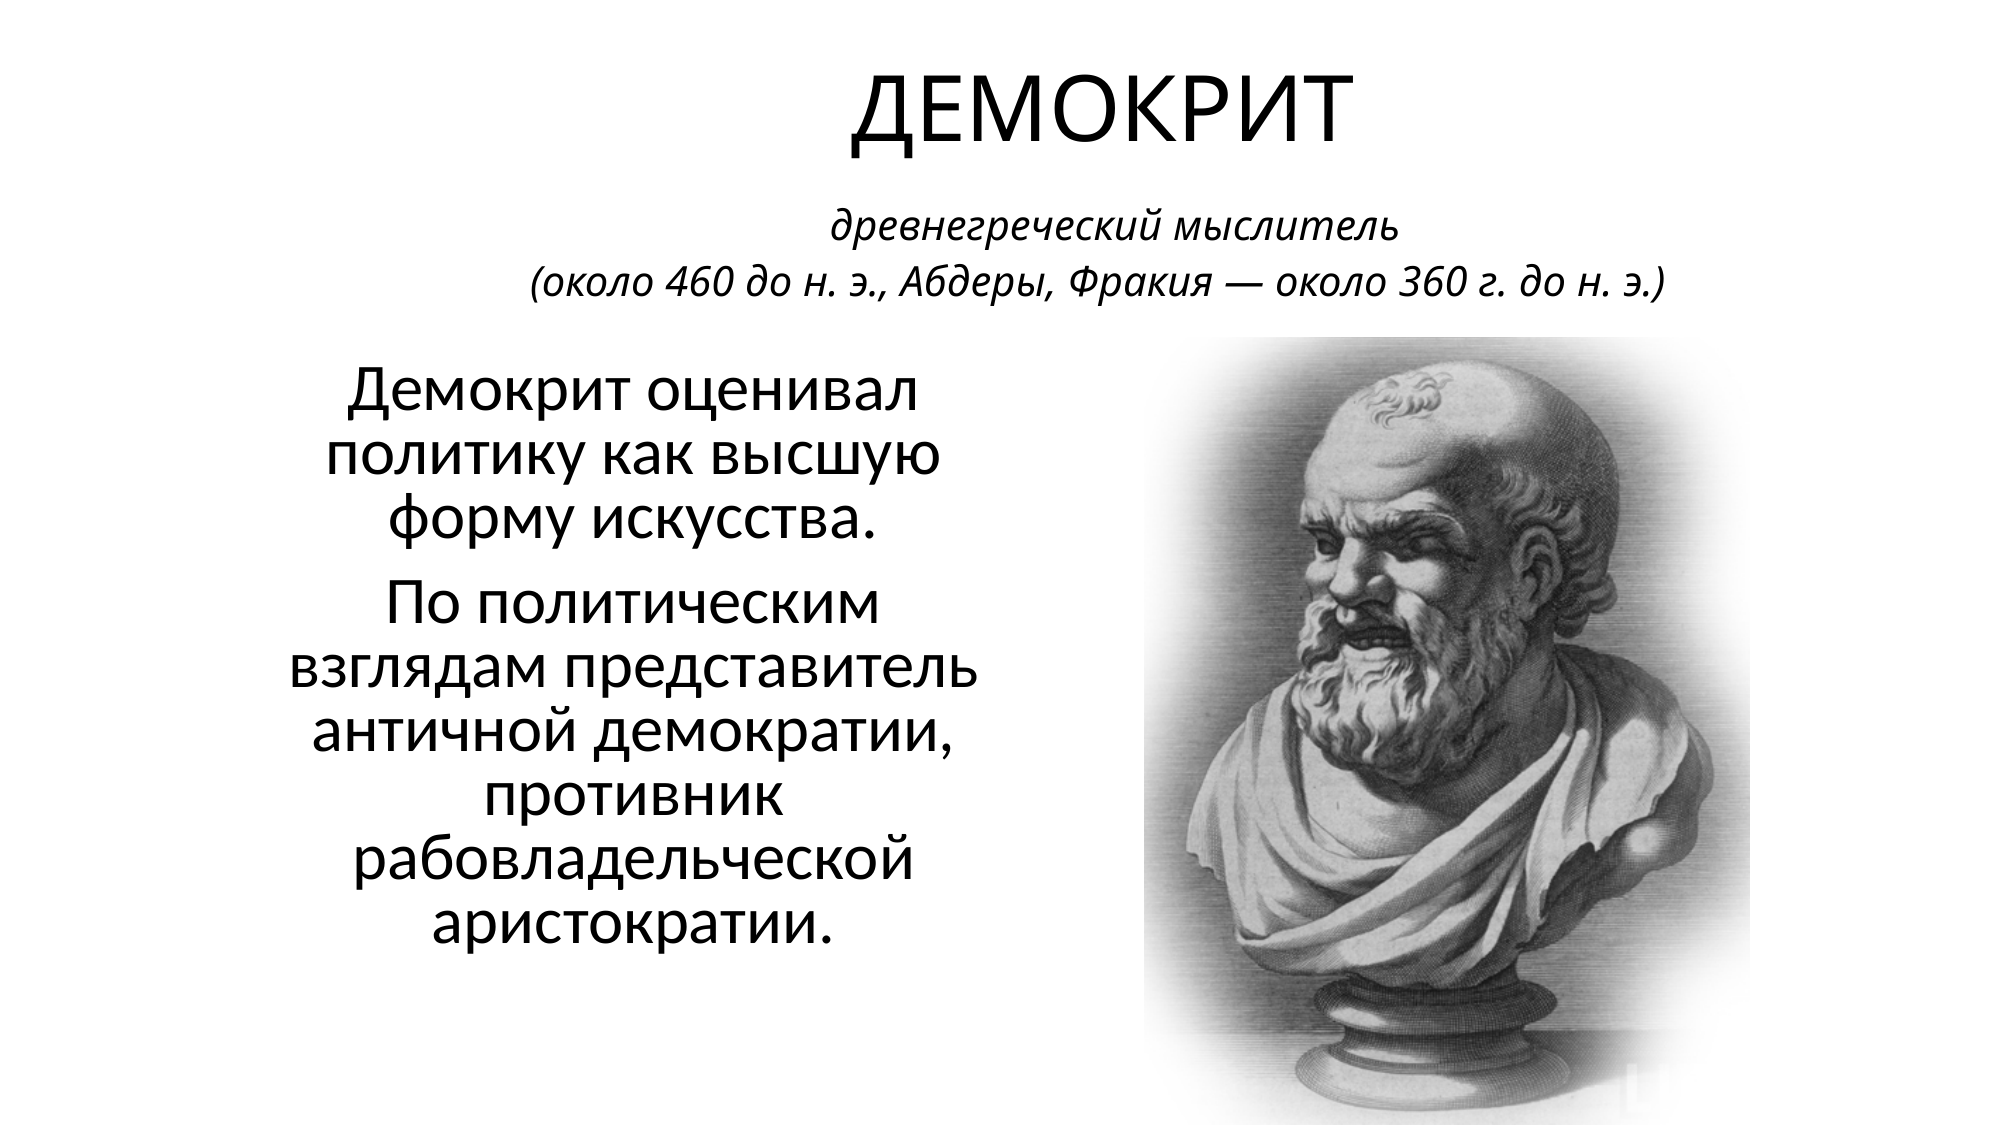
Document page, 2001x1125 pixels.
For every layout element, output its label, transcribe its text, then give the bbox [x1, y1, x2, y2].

list Демокрит оценивал политику как высшую форму искусства. По политическим взглядам представитель античной демократии, противник рабовладельческой аристократии. [249, 196, 1018, 1083]
title ДЕМОКРИТ древнегреческий мыслитель (около 460 до н. э., Абдеры, Фракия — около 360 г. до н. э.) [456, 54, 1750, 149]
picture [1144, 337, 1750, 1125]
